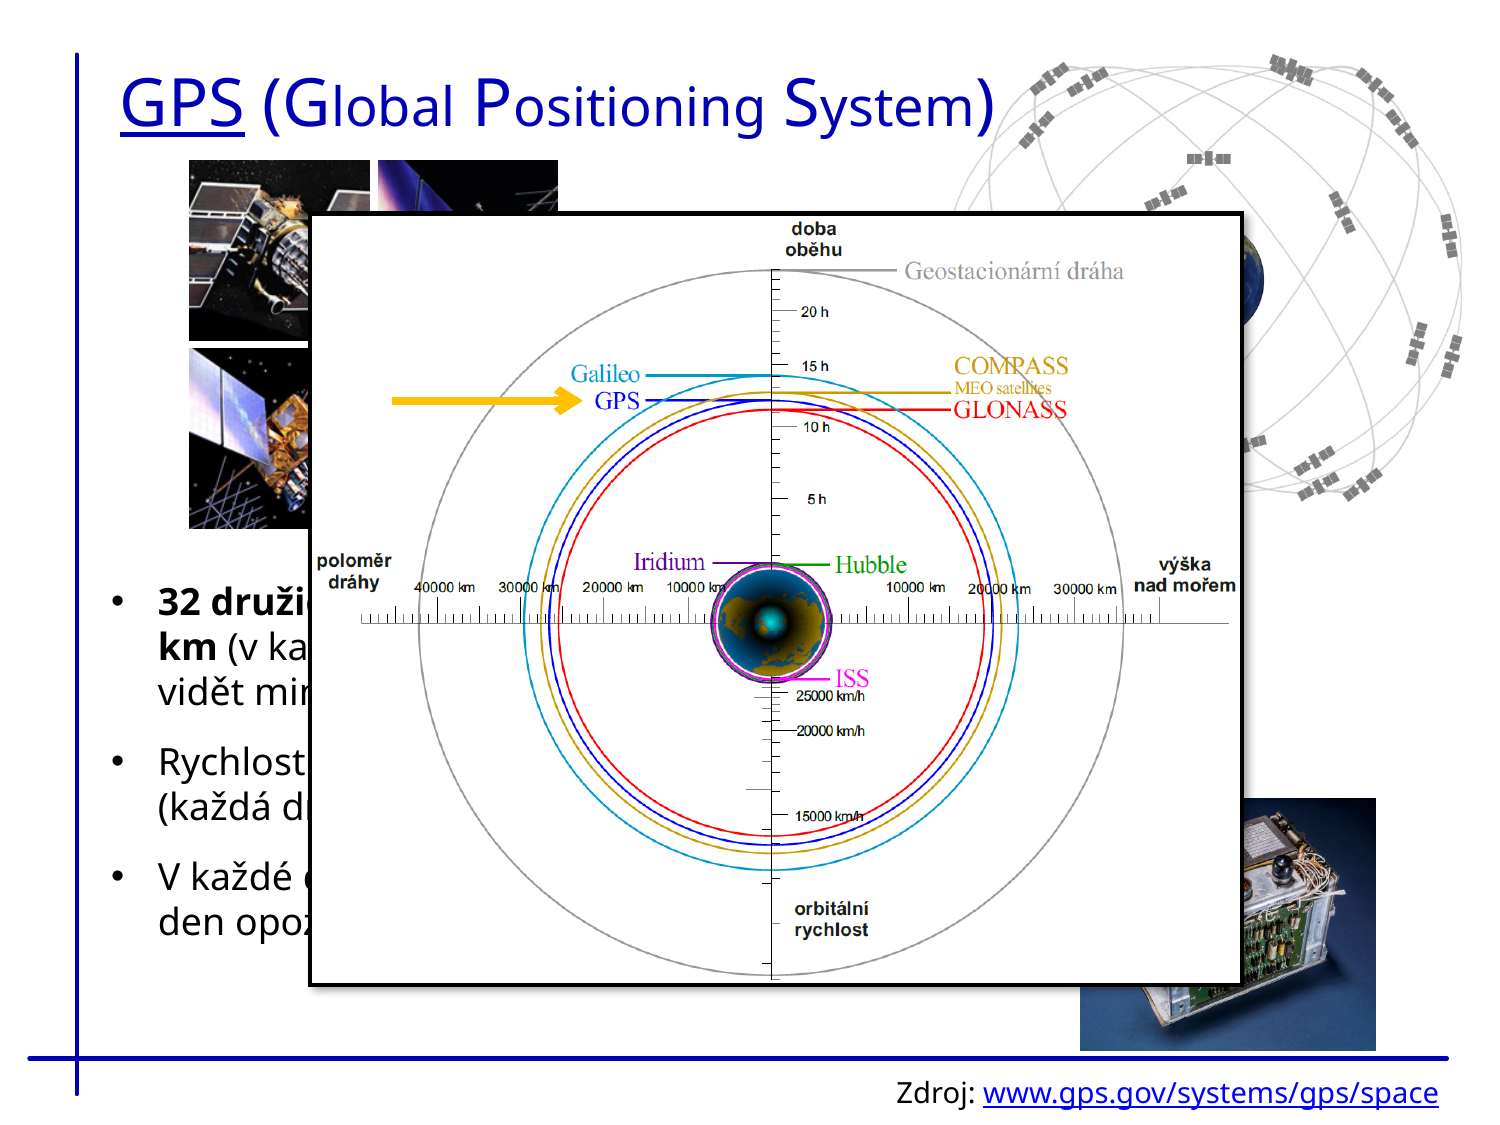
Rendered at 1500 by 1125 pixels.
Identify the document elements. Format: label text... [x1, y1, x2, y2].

text_box Zdroj: www.gps.gov/systems/gps/space [881, 1067, 1455, 1122]
text_box 32 družic obíhajících Zemi ve výšce cca 20 000 km (v každou chvíli je na každém bodě Země vidět minimálně 9 družic) Rychlost družice vůči nerotující Zemi je cca 4 km/s (každá družice Zemi oběhne 2x za den) V každé družici – atomové hodiny, které se za den opozdí nanejvýš o 1 nanosekundu [96, 570, 305, 951]
picture [189, 160, 370, 341]
picture [1080, 797, 1376, 1052]
text_box GPS (Global Positioning System) [105, 52, 925, 148]
picture [930, 47, 1477, 514]
picture [189, 348, 312, 529]
picture [377, 160, 558, 215]
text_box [312, 215, 1240, 983]
